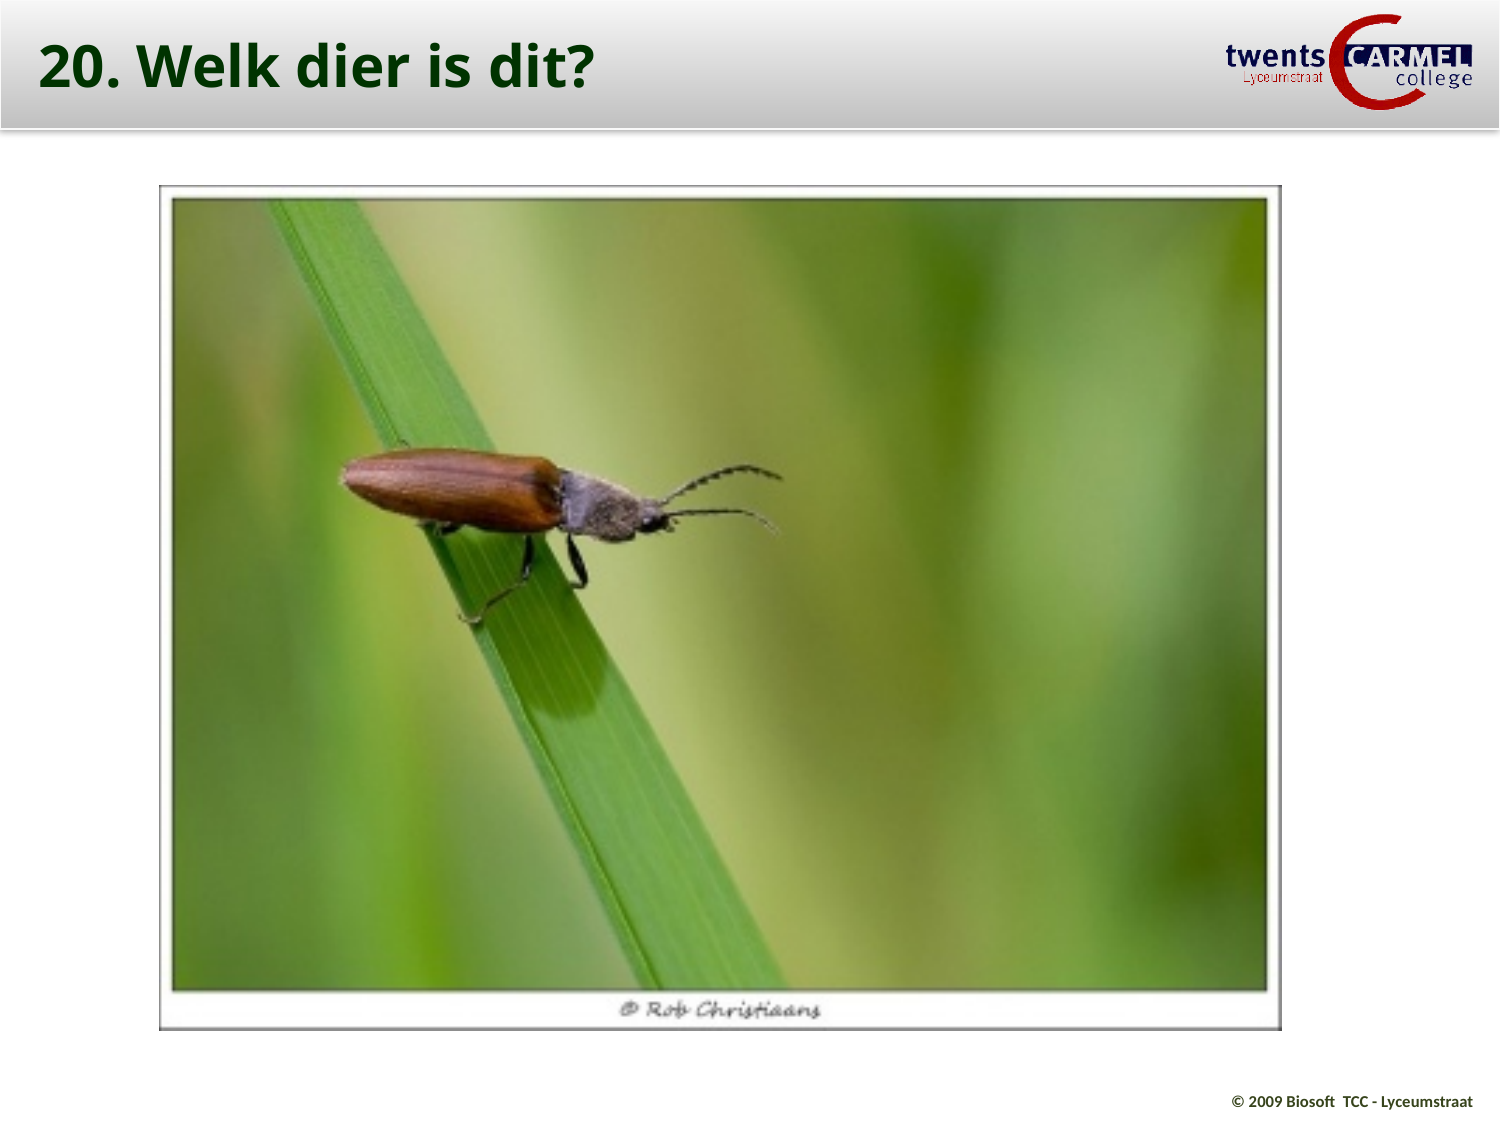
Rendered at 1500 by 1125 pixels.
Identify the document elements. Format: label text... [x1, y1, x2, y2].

picture [1218, 9, 1489, 118]
title 20. Welk dier is dit? [23, 11, 1207, 118]
picture [159, 185, 1282, 1031]
